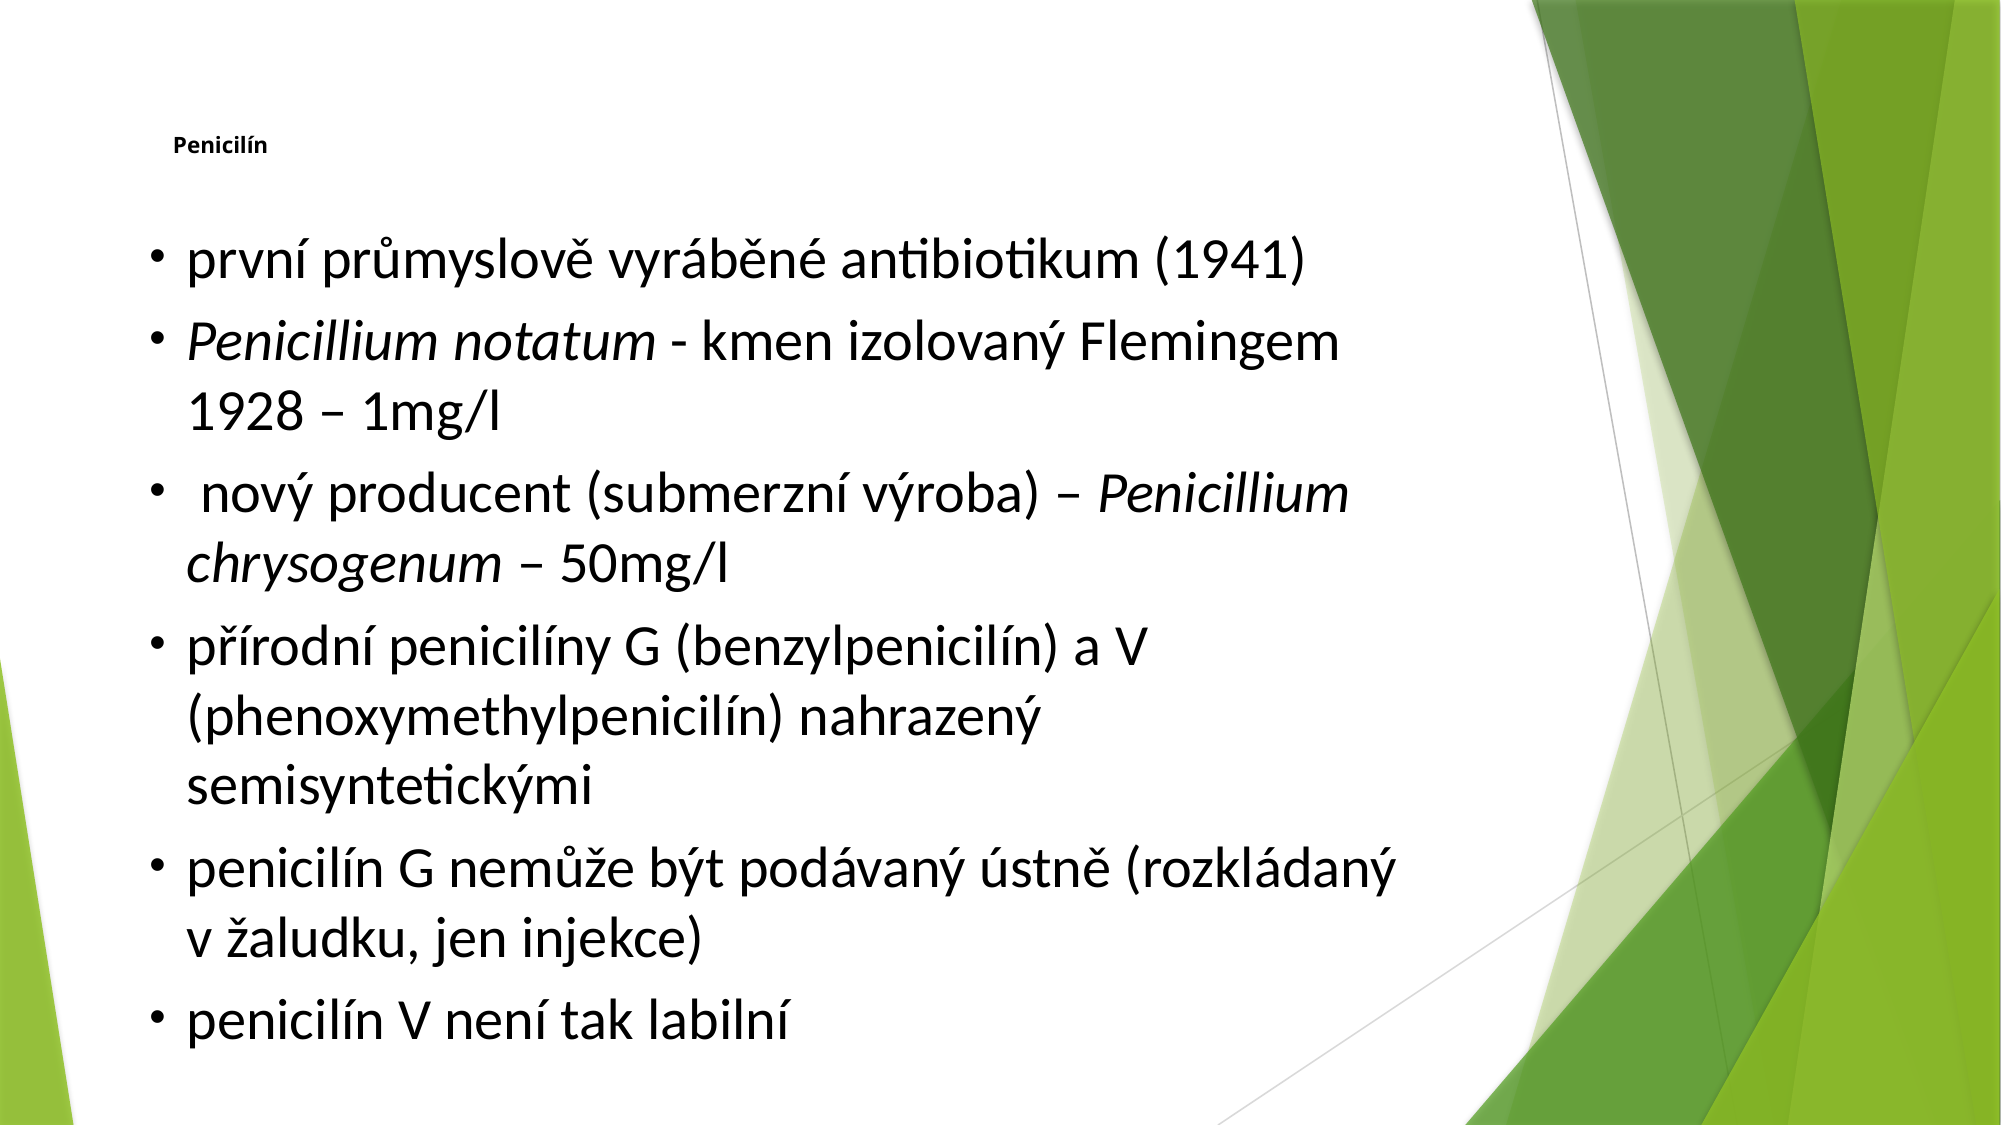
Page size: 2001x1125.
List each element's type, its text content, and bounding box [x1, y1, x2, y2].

title Penicilín [172, 130, 1898, 179]
subtitle první průmyslově vyráběné antibiotikum (1941) Penicillium notatum - kmen izolovaný Flemingem 1928 – 1mg/l nový producent (submerzní výroba) – Penicillium chrysogenum – 50mg/l přírodní penicilíny G (benzylpenicilín) a V (phenoxymethylpenicilín) nahrazený semisyntetickými penicilín G nemůže být podávaný ústně (rozkládaný v žaludku, jen injekce) penicilín V není tak labilní [130, 178, 1460, 1093]
